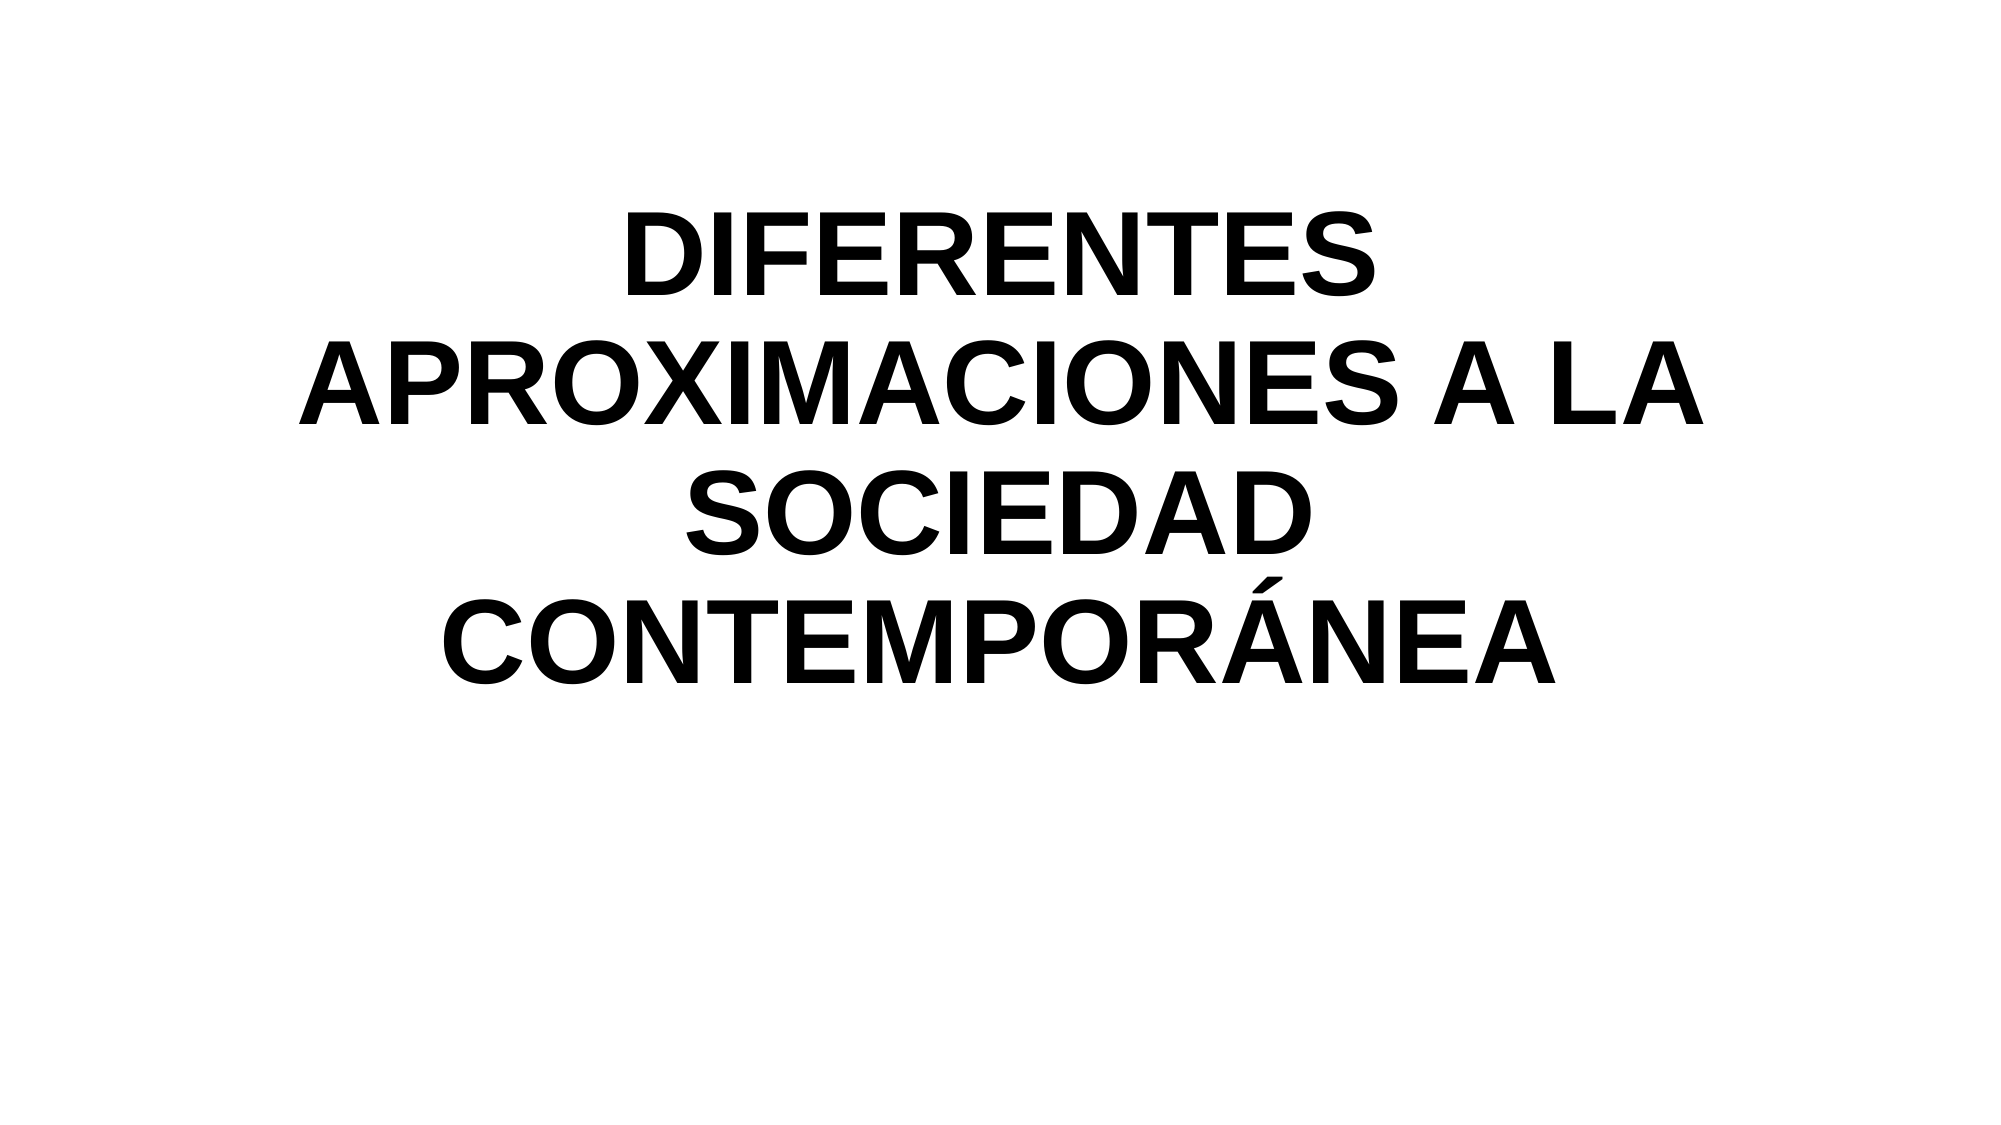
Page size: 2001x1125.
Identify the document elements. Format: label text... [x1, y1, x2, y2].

title DIFERENTES APROXIMACIONES A LA SOCIEDAD CONTEMPORÁNEA [249, 184, 1750, 718]
